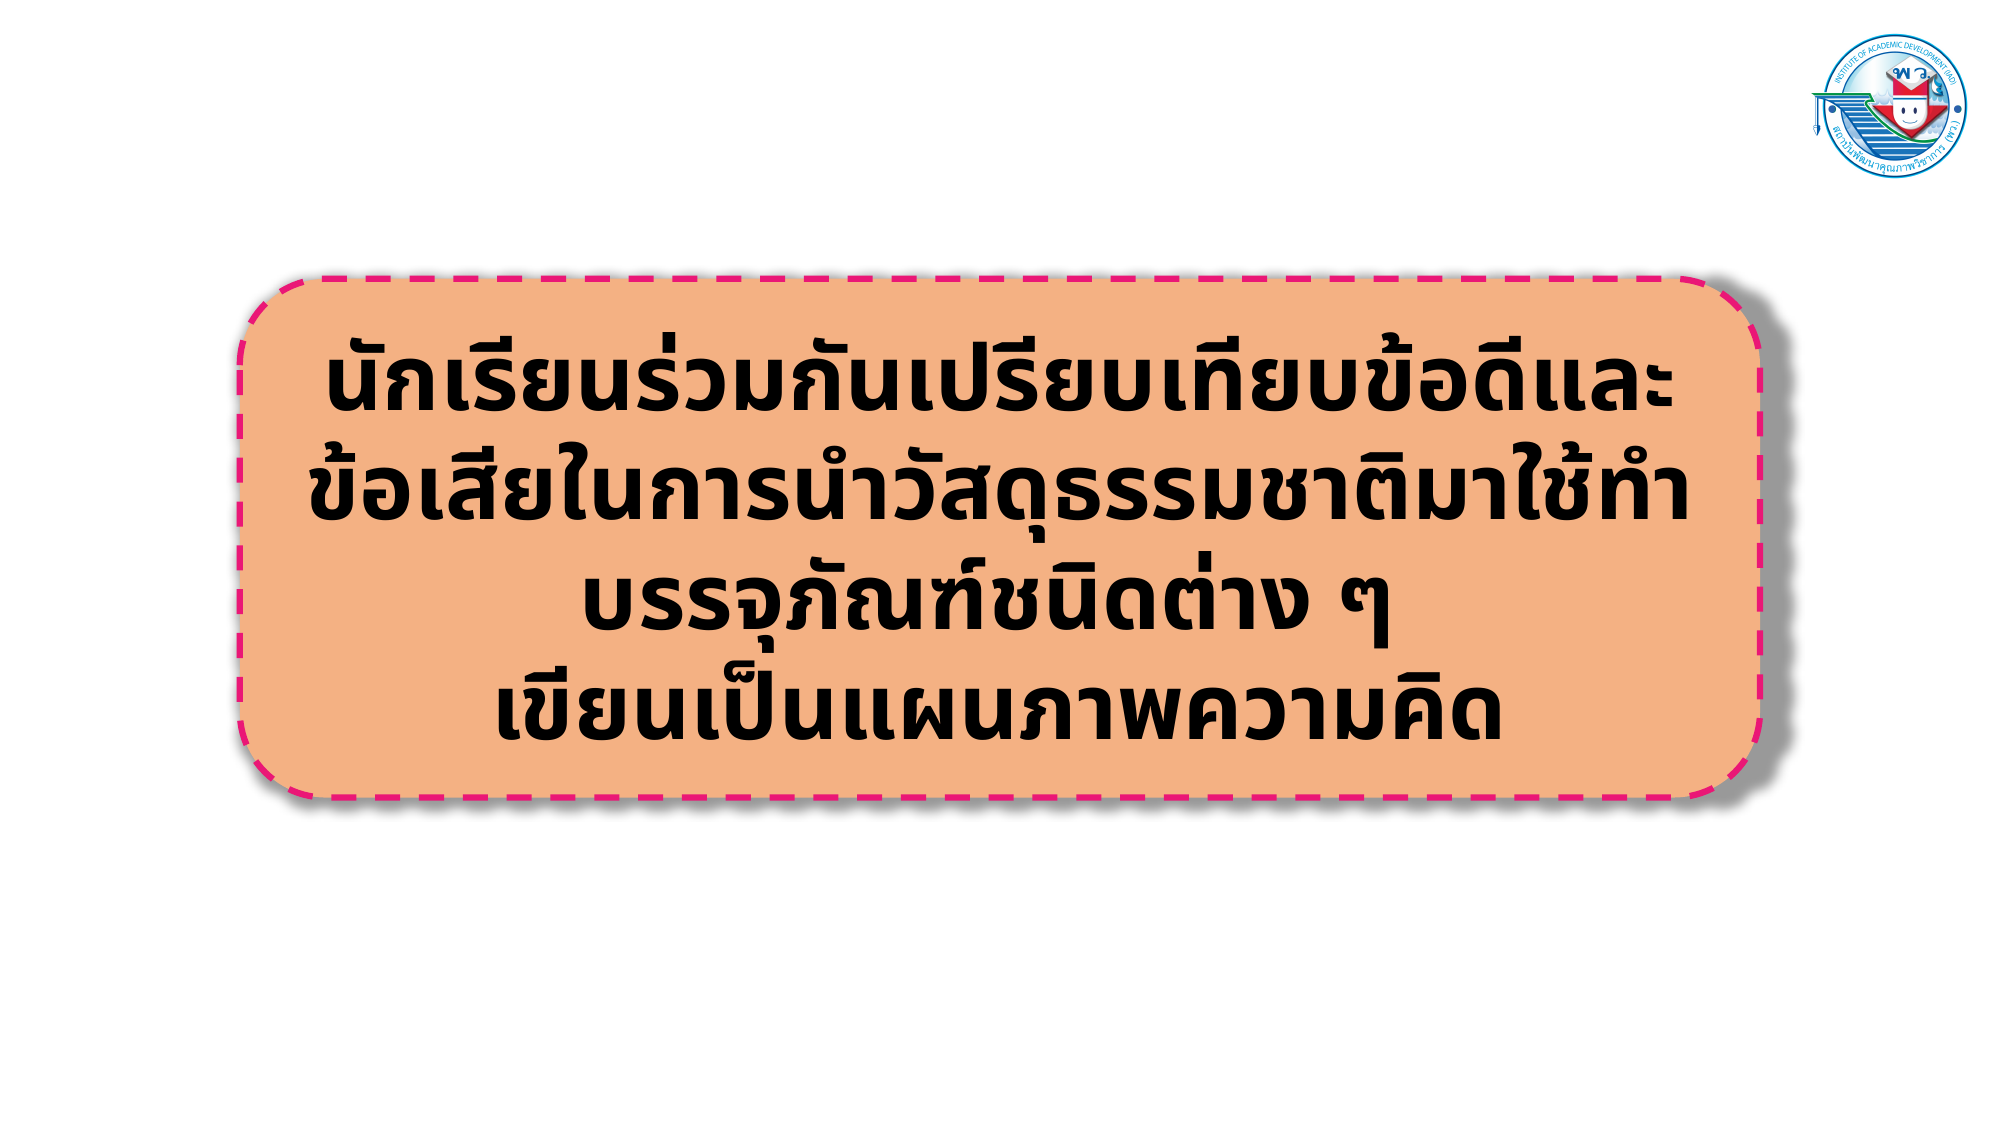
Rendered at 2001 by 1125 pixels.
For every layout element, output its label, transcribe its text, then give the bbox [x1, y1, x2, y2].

picture [1809, 32, 1969, 180]
text_box นักเรียนร่วมกันเปรียบเทียบข้อดีและข้อเสียในการนำวัสดุธรรมชาติมาใช้ทำบรรจุภัณฑ์ชนิดต่าง ๆ เขียนเป็นแผนภาพความคิด [238, 277, 1762, 799]
